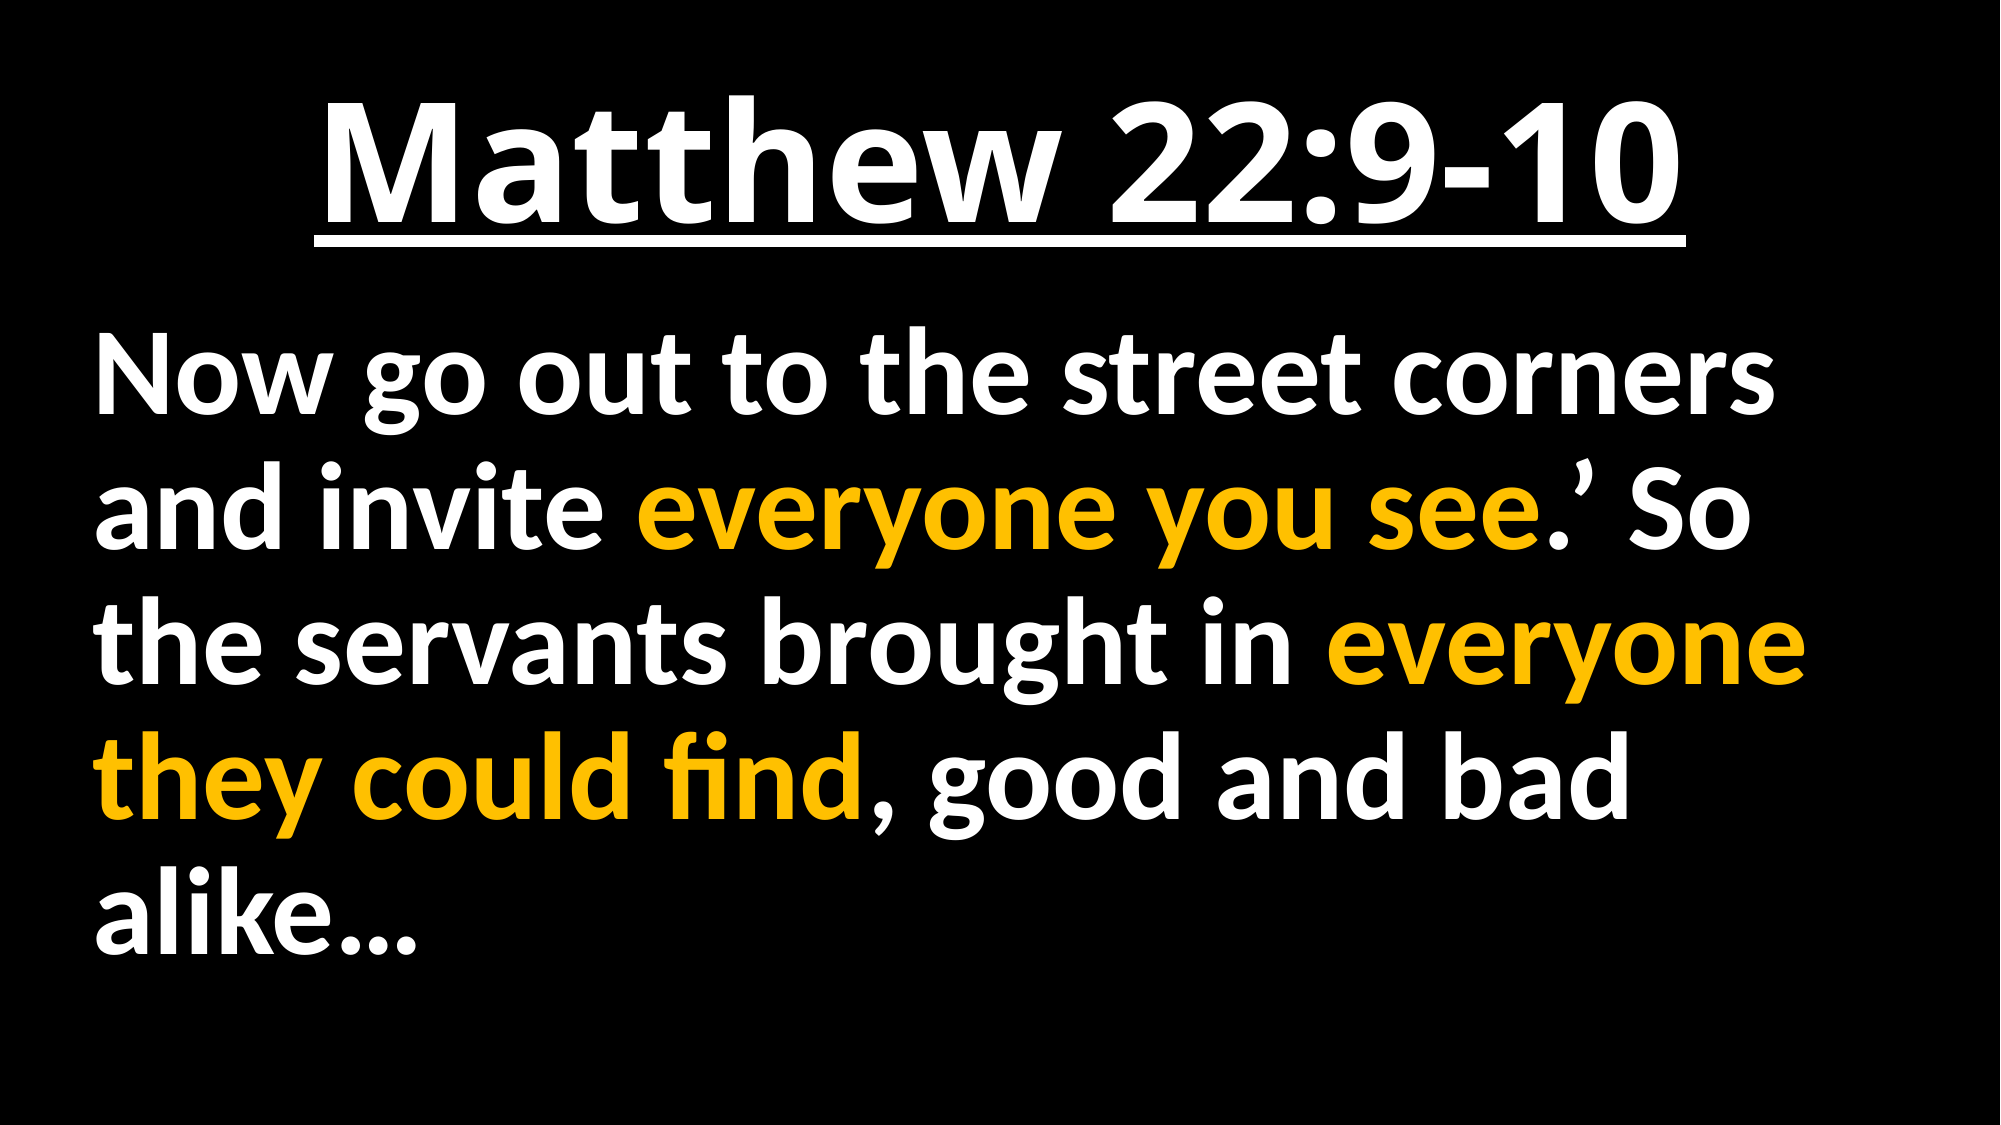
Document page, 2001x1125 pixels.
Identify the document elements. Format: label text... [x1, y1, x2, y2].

list Now go out to the street corners and invite everyone you see.’ So the servants brought in everyone they could find, good and bad alike… [77, 299, 1962, 1014]
title Matthew 22:9-10 [137, 59, 1863, 278]
